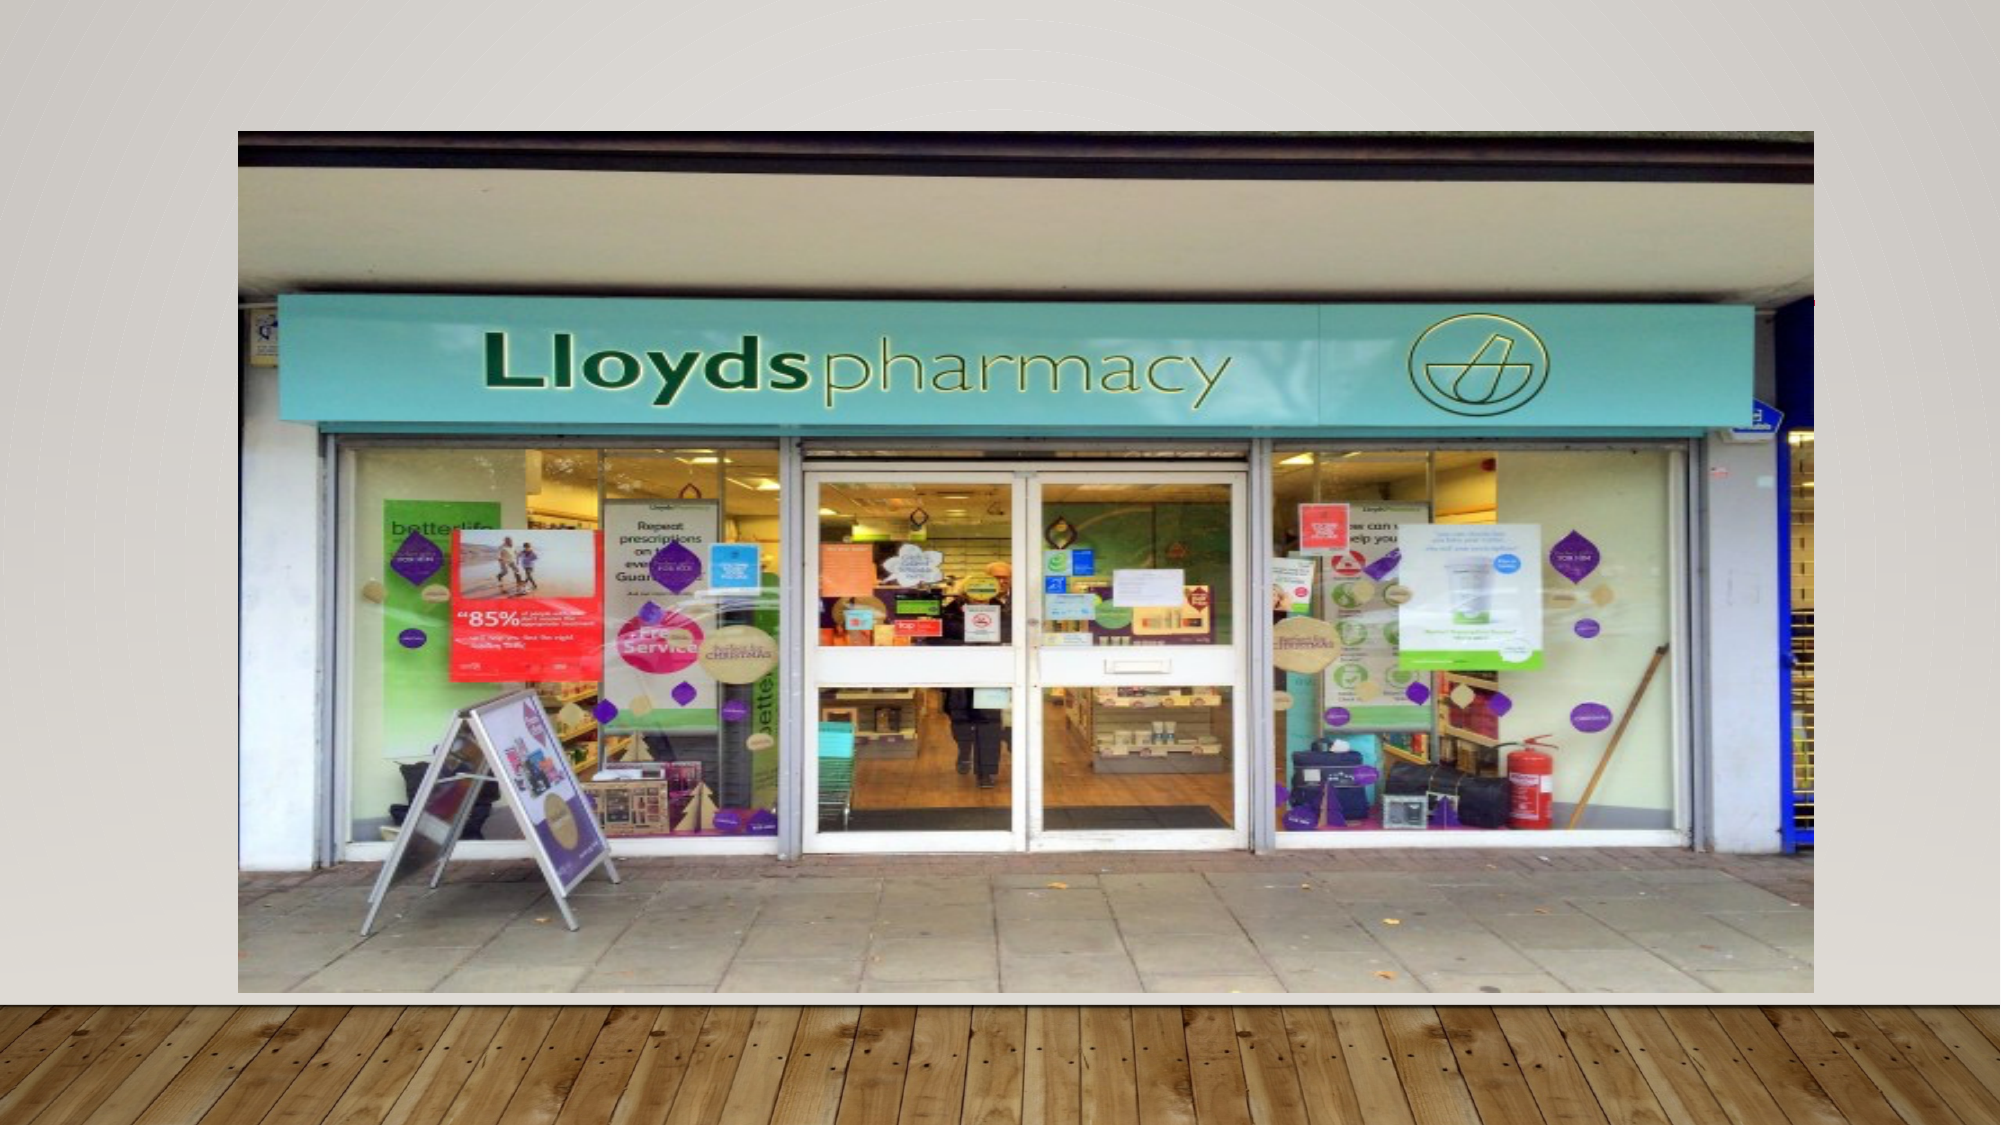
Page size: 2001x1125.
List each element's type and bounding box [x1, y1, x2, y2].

picture [0, 1005, 2000, 1125]
list [237, 131, 1814, 994]
